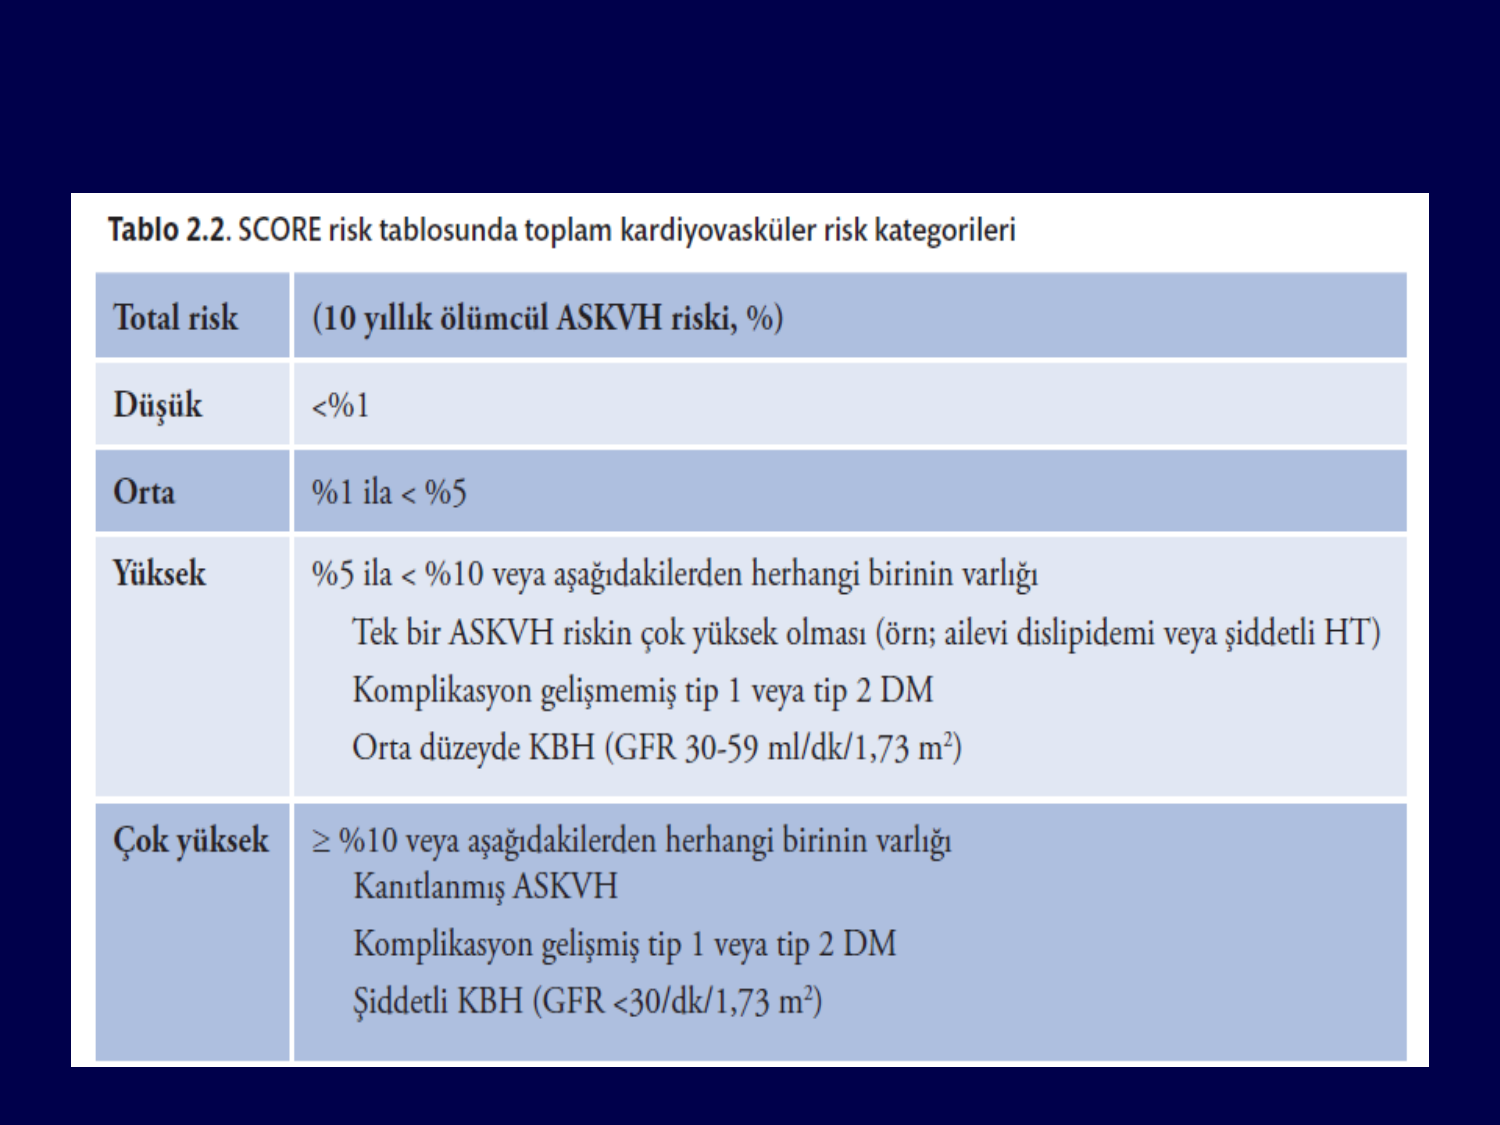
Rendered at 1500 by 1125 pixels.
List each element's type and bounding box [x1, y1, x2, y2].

picture [70, 193, 1430, 1067]
